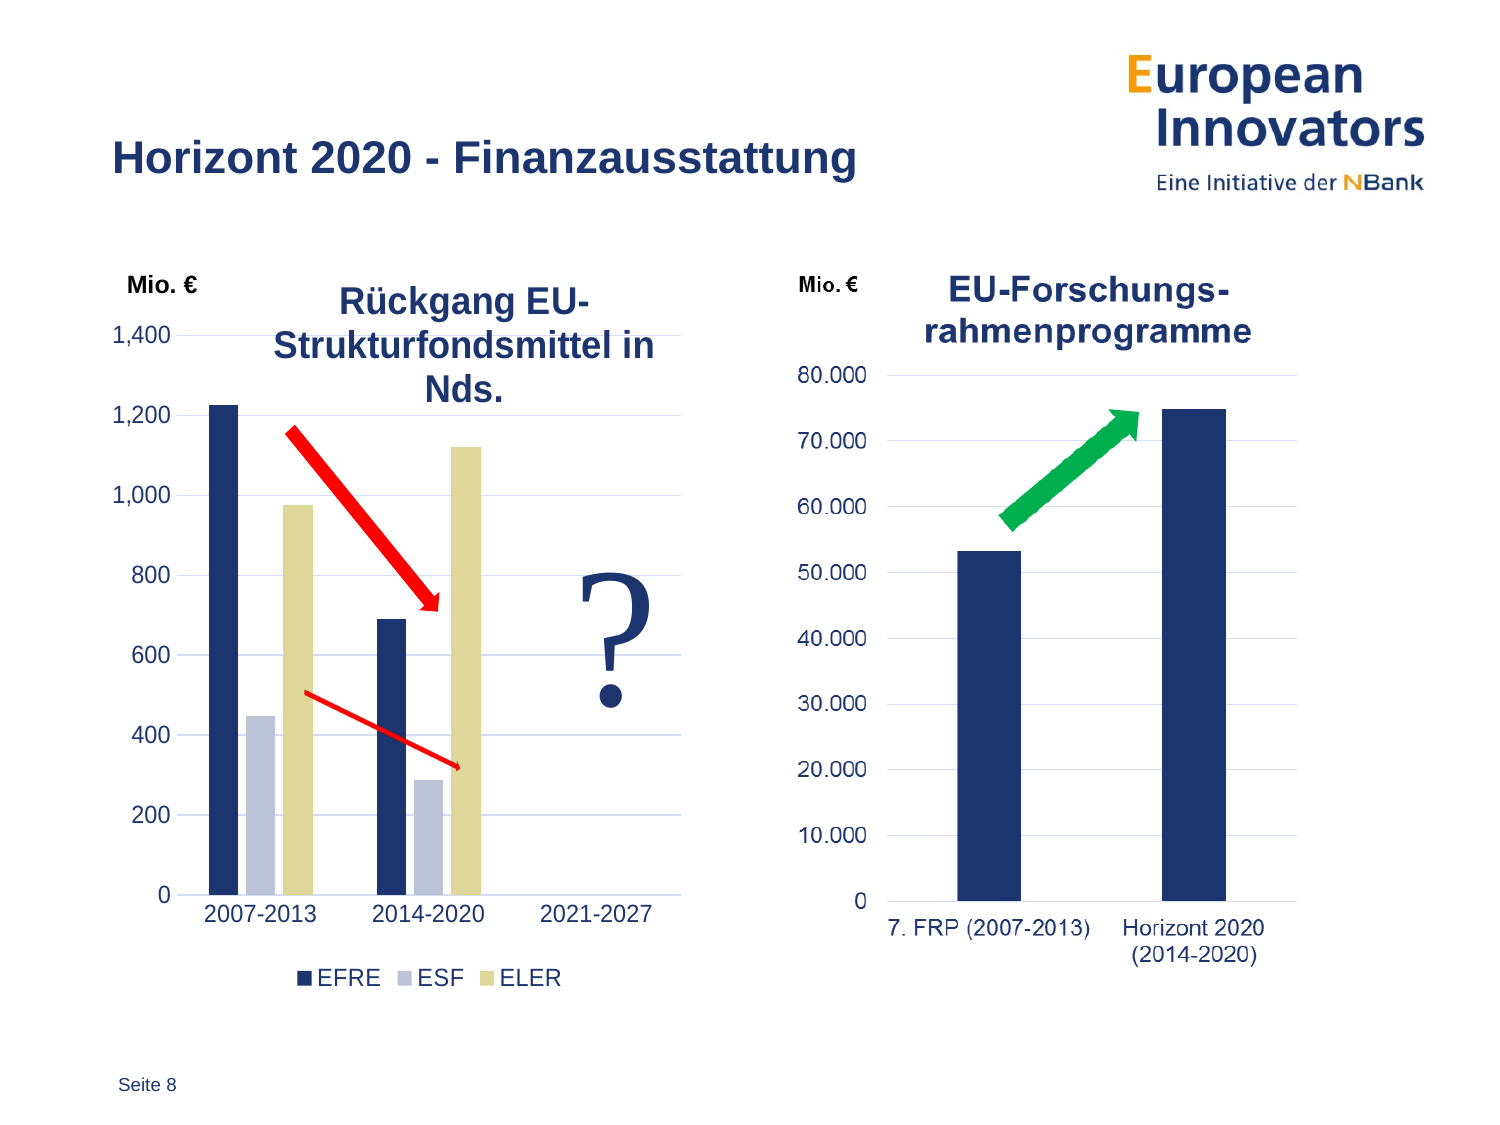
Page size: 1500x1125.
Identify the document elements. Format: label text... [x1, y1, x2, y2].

picture [1115, 42, 1436, 199]
chart [111, 252, 715, 998]
title Horizont 2020 - Finanzausstattung [112, 120, 1075, 192]
picture [784, 252, 1318, 980]
